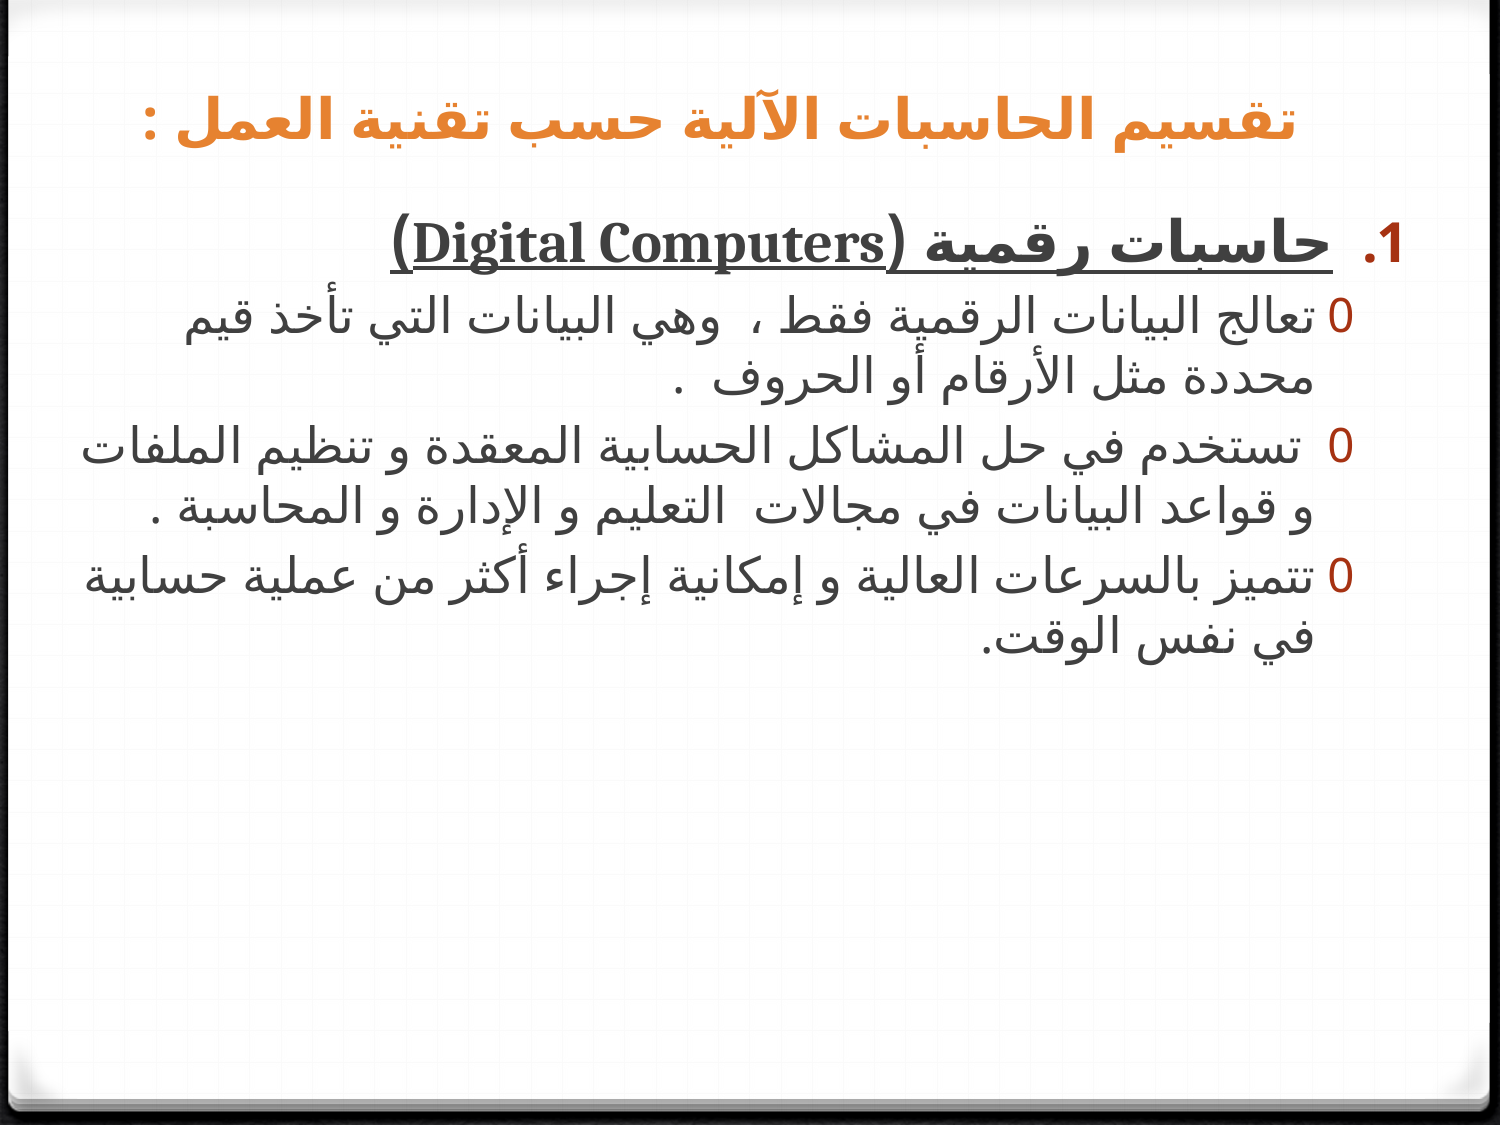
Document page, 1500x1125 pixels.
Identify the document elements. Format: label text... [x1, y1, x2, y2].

title تقسيم الحاسبات الآلية حسب تقنية العمل : [123, 42, 1317, 192]
list حاسبات رقمية (Digital Computers) تعالج البيانات الرقمية فقط ، وهي البيانات التي تأخذ قيم محددة مثل الأرقام أو الحروف . تستخدم في حل المشاكل الحسابية المعقدة و تنظيم الملفات و قواعد البيانات في مجالات التعليم و الإدارة و المحاسبة . تتميز بالسرعات العالية و إمكانية إجراء أكثر من عملية حسابية في نفس الوقت. [53, 196, 1424, 1083]
picture [0, 0, 1500, 1125]
